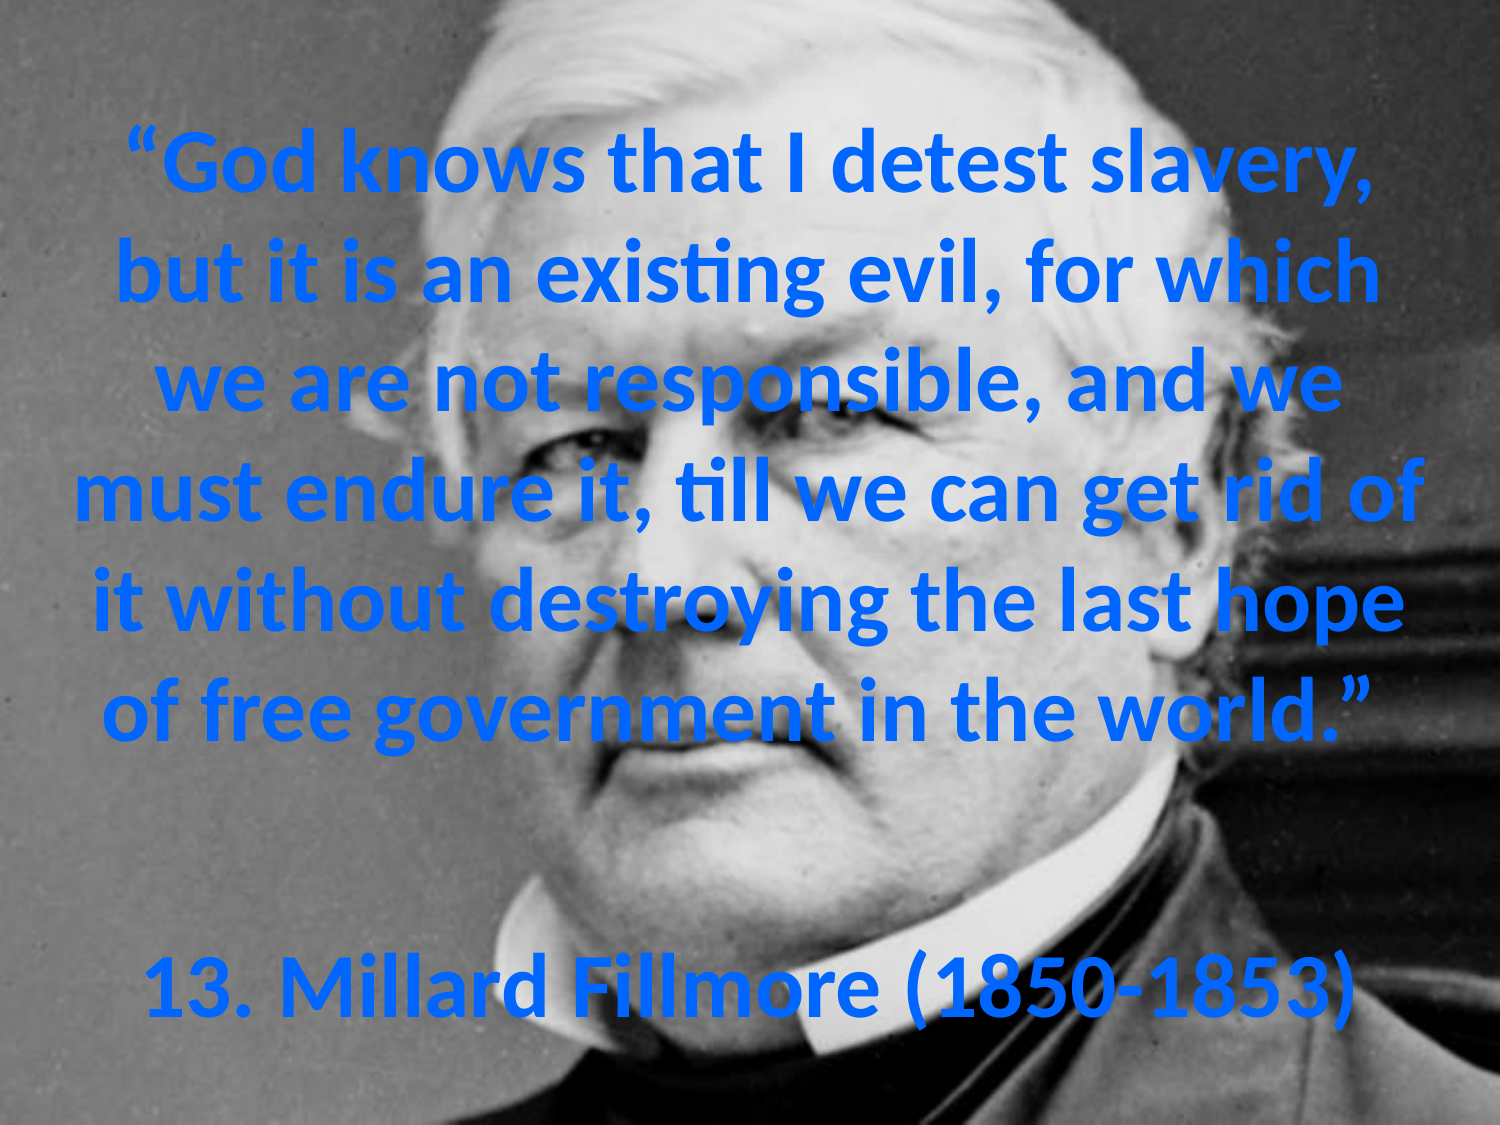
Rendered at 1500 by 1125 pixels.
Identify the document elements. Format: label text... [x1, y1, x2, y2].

picture [0, 0, 1500, 1125]
text_box “God knows that I detest slavery, but it is an existing evil, for which we are not responsible, and we must endure it, till we can get rid of it without destroying the last hope of free government in the world.” [53, 84, 1447, 777]
title 13. Millard Fillmore (1850-1853) [75, 886, 1425, 1075]
